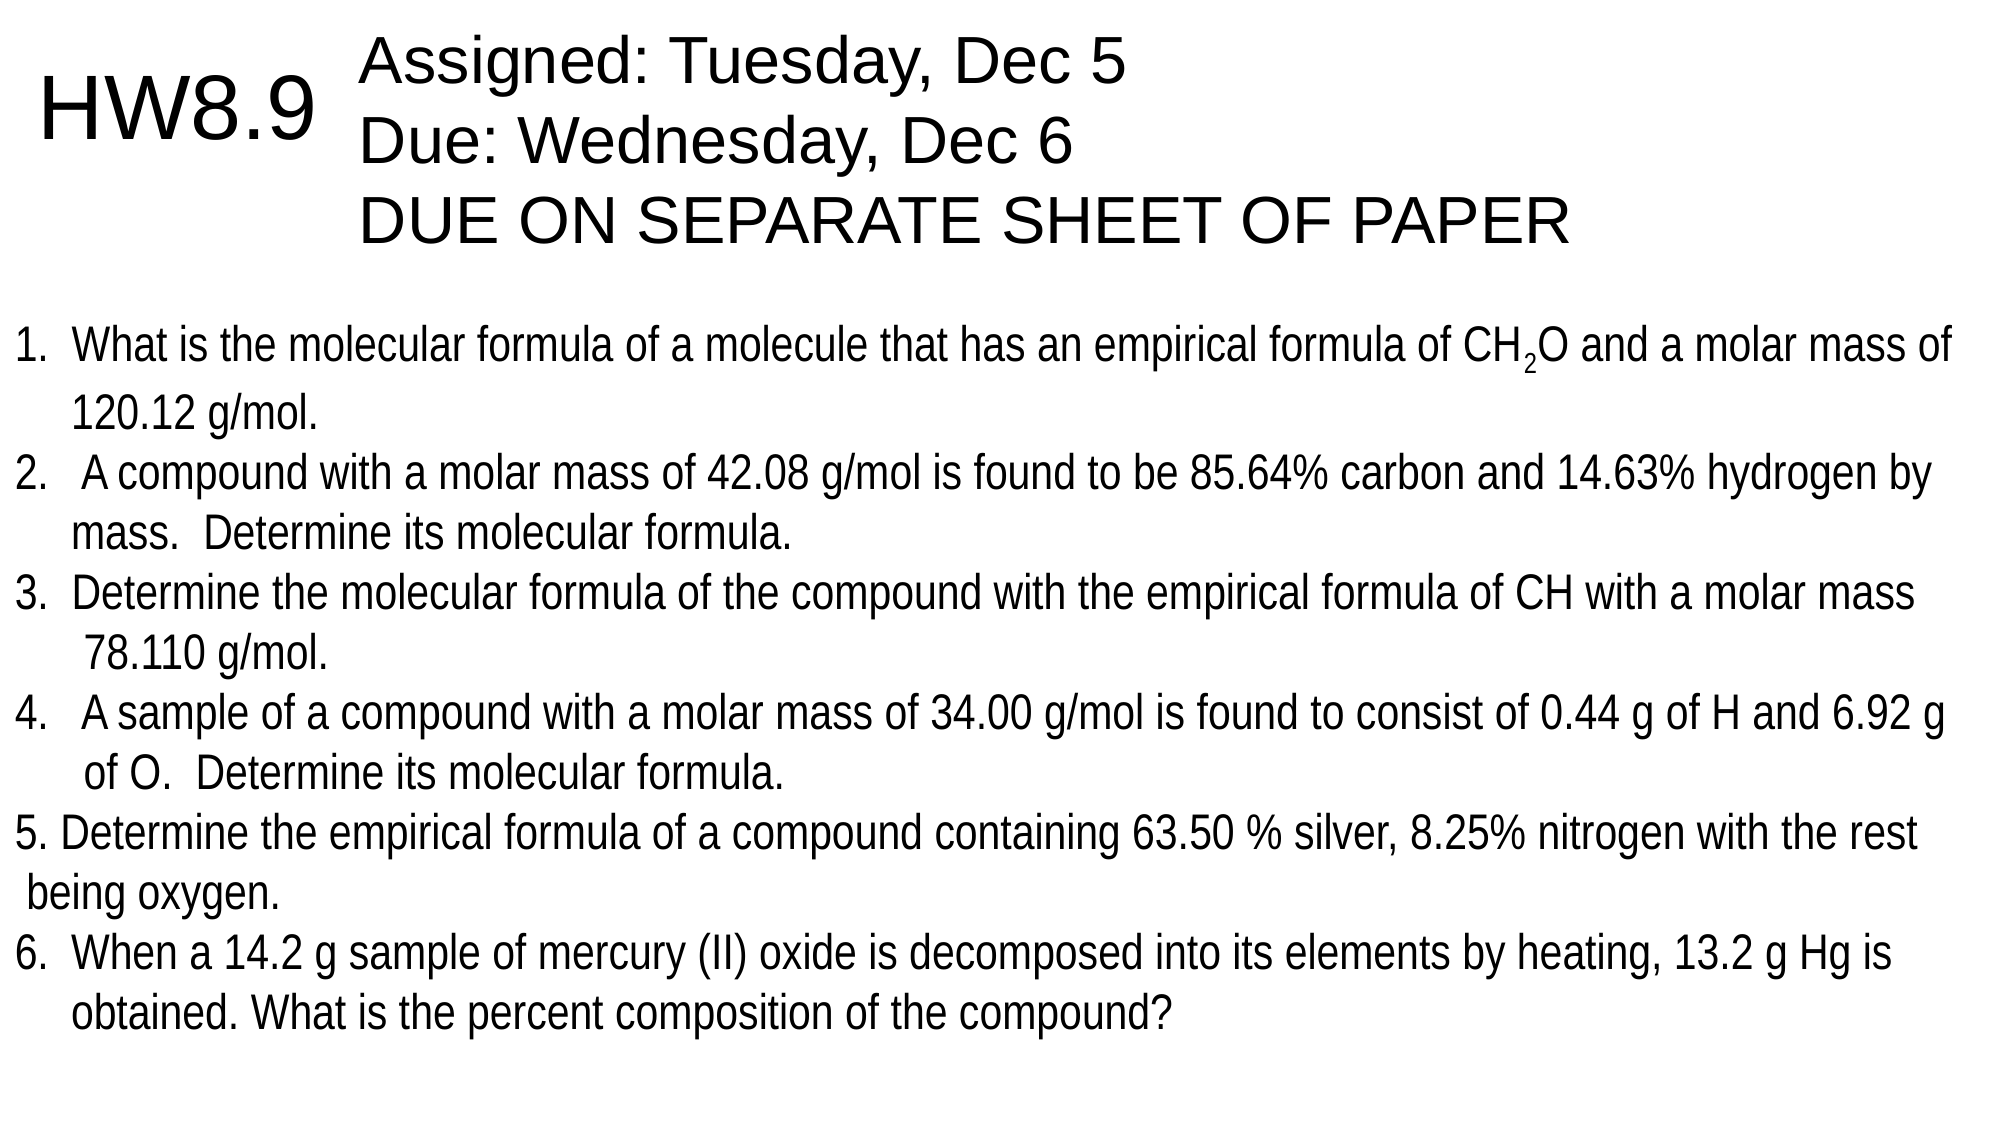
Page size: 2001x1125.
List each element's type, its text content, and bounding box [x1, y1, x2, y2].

list Assigned: Tuesday, Dec 5 Due: Wednesday, Dec 6 DUE ON SEPARATE SHEET OF PAPER [344, 9, 1674, 290]
title HW8.9 [11, 9, 344, 197]
text_box 1. What is the molecular formula of a molecule that has an empirical formula of CH2O and a molar mass of 120.12 g/mol. 2. A compound with a molar mass of 42.08 g/mol is found to be 85.64% carbon and 14.63% hydrogen by mass. Determine its molecular formula. 3. Determine the molecular formula of the compound with the empirical formula of CH with a molar mass 78.110 g/mol. 4. A sample of a compound with a molar mass of 34.00 g/mol is found to consist of 0.44 g of H and 6.92 g of O. Determine its molecular formula. 5. Determine the empirical formula of a compound containing 63.50 % silver, 8.25% nitrogen with the rest being oxygen. When a 14.2 g sample of mercury (II) oxide is decomposed into its elements by heating, 13.2 g Hg is obtained. What is the percent composition of the compound? [0, 303, 2000, 1047]
